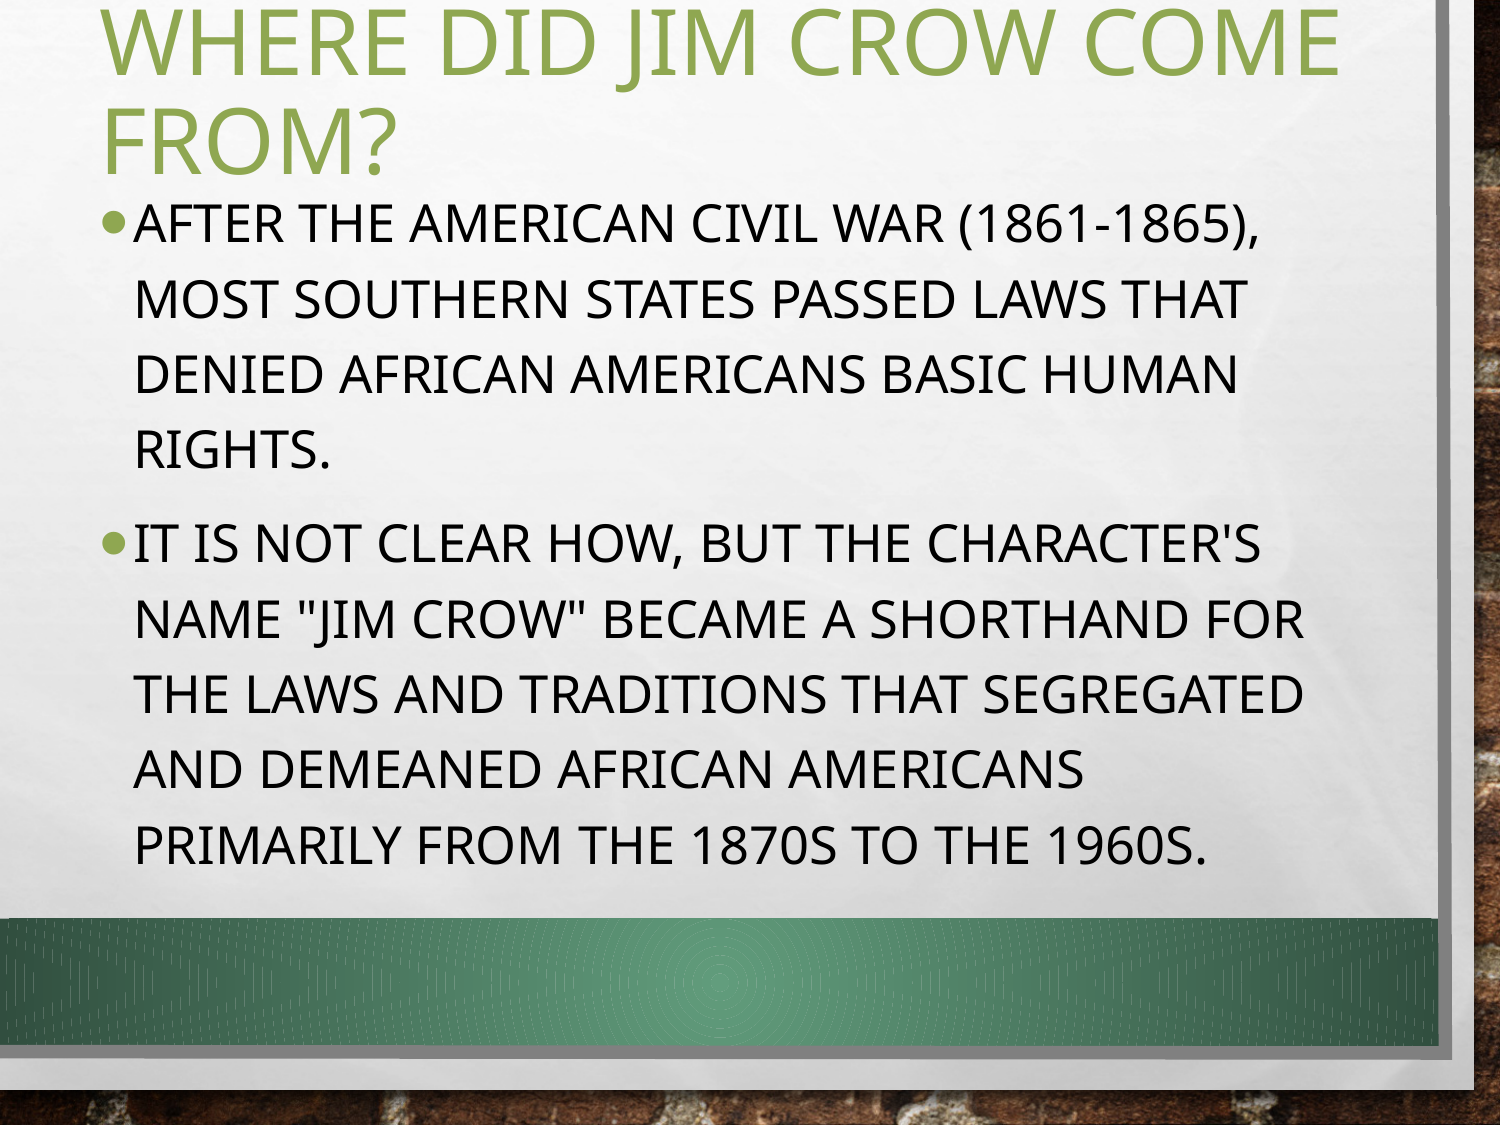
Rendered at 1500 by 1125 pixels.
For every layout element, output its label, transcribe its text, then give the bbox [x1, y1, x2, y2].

picture [0, 0, 1500, 1125]
title where did Jim crow come from? [84, 0, 1382, 190]
list After the American Civil War (1861-1865), most southern states passed laws that denied African Americans basic human rights. It is not clear how, but the character's name "Jim Crow" became a shorthand for the laws and traditions that segregated and demeaned African Americans primarily from the 1870s to the 1960s. [84, 163, 1364, 889]
